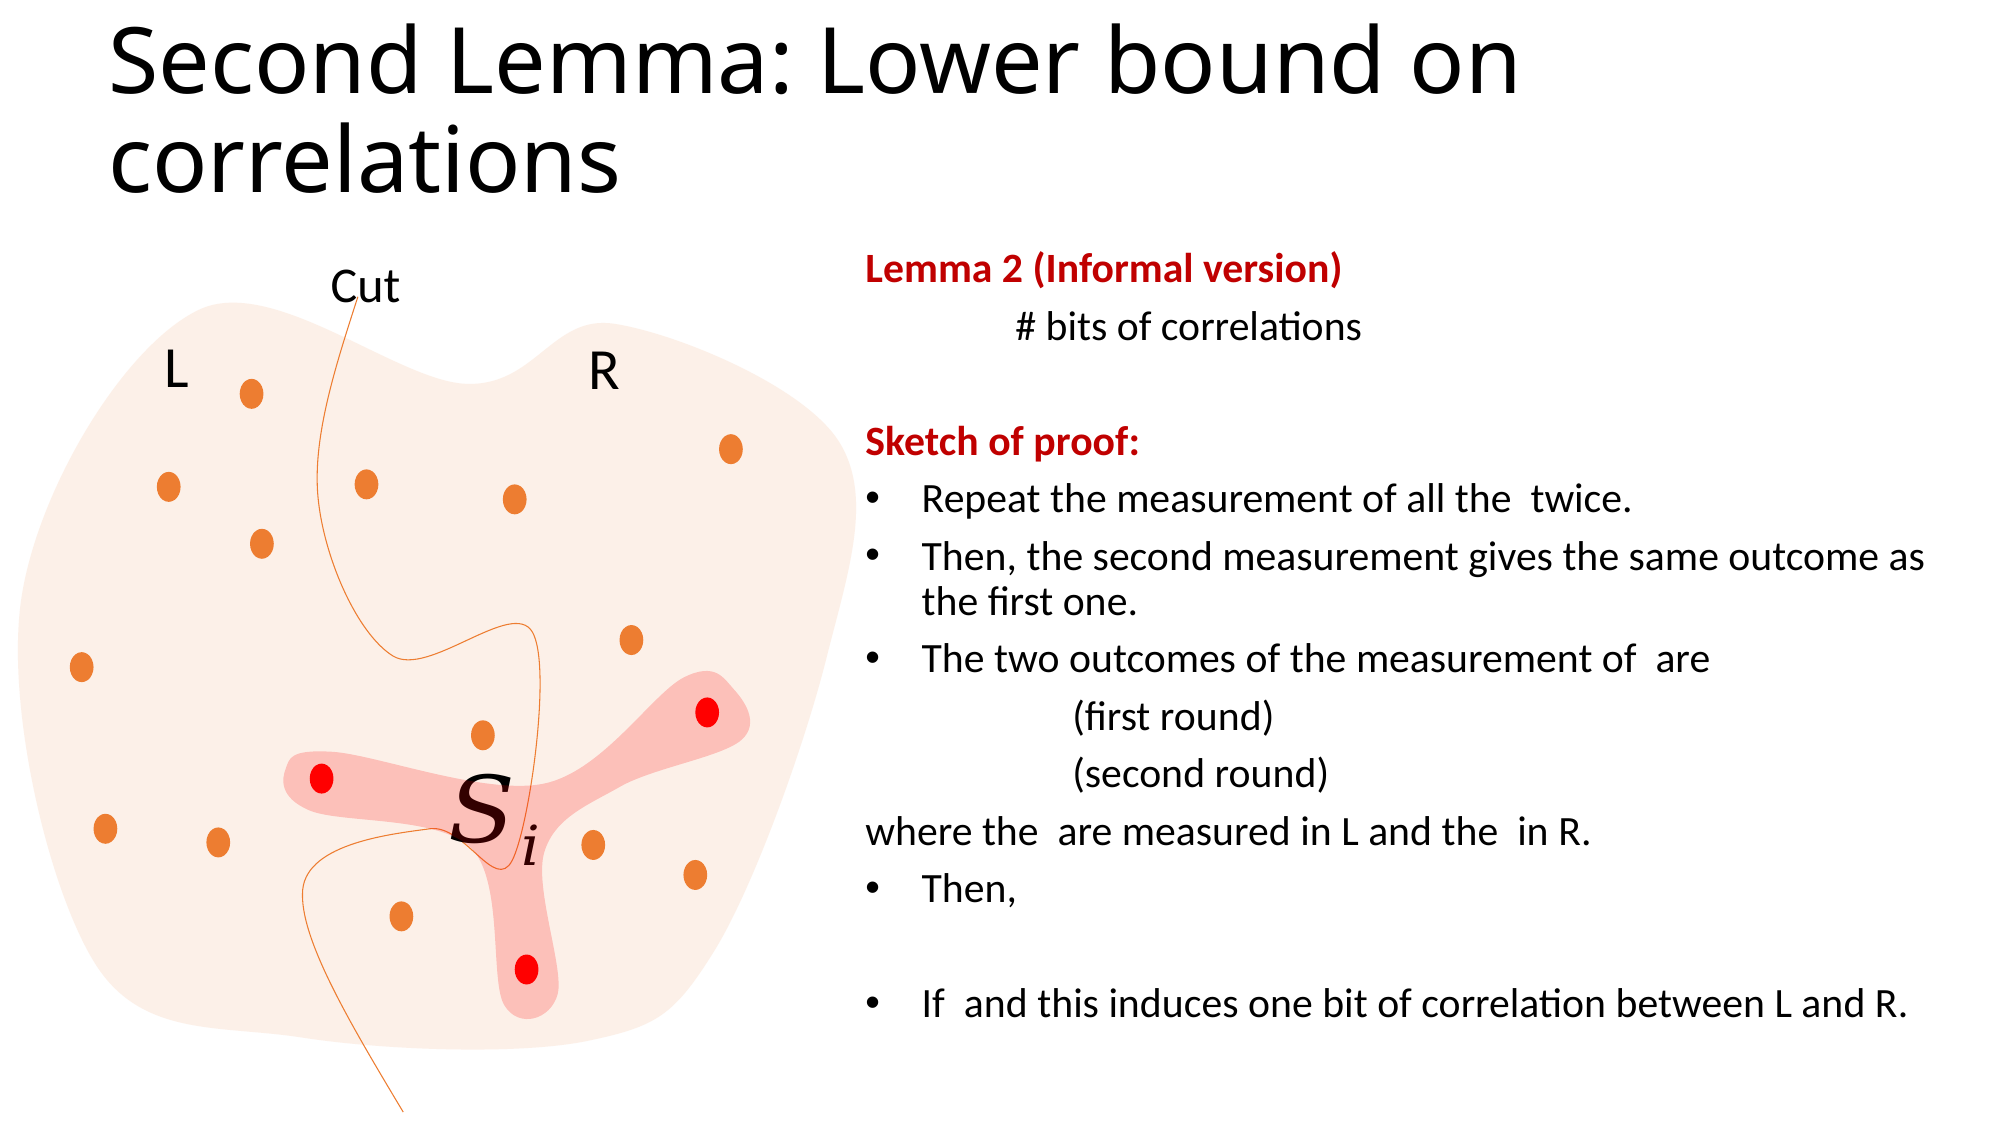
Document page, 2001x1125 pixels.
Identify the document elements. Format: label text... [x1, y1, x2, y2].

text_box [15, 235, 883, 1113]
title Second Lemma: Lower bound on correlations [93, 4, 1830, 223]
